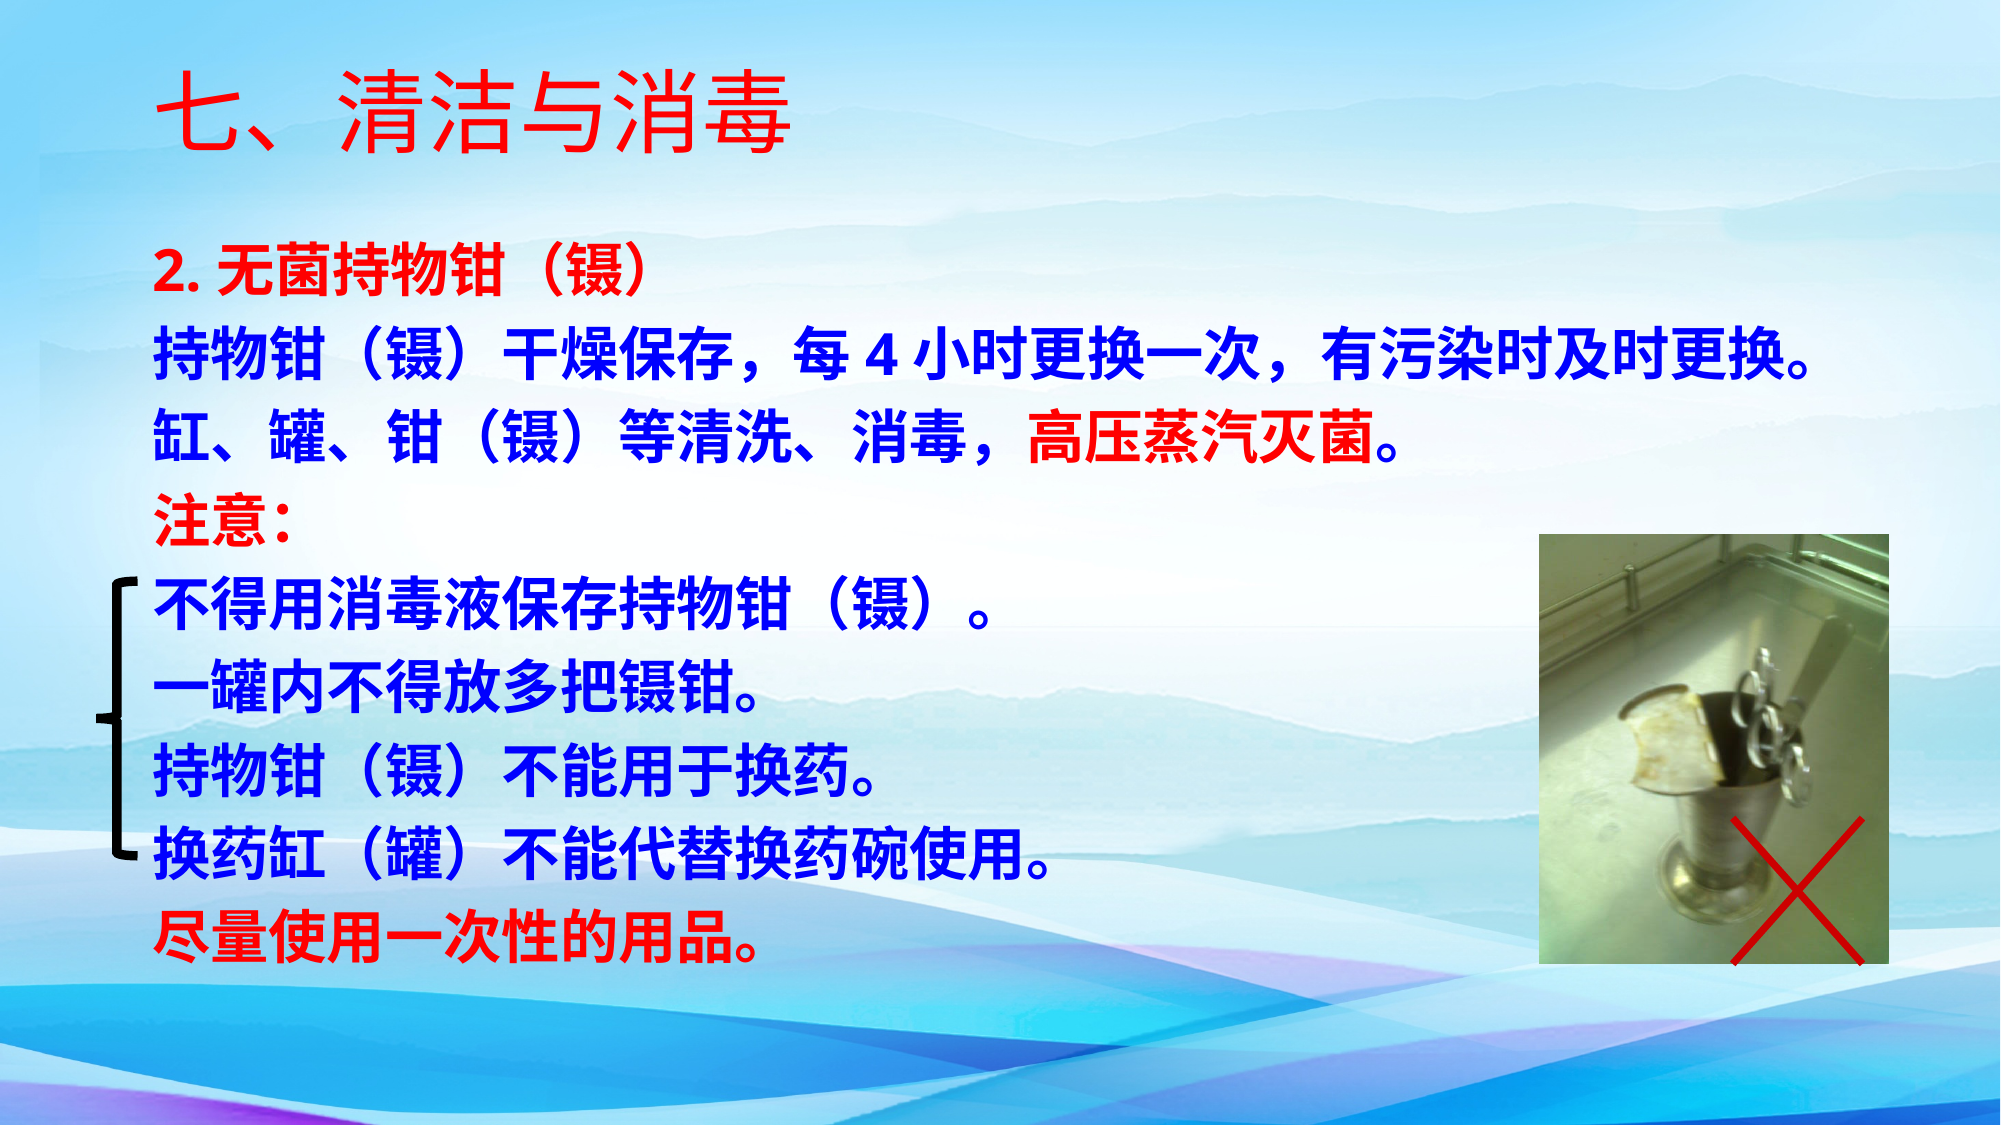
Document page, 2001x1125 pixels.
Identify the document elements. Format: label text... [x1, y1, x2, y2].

list 2.无菌持物钳（镊） 持物钳（镊）干燥保存，每4小时更换一次，有污染时及时更换。 缸、罐、钳（镊）等清洗、消毒，高压蒸汽灭菌。 注意： 不得用消毒液保存持物钳（镊）。 一罐内不得放多把镊钳。 持物钳（镊）不能用于换药。 换药缸（罐）不能代替换药碗使用。 尽量使用一次性的用品。 [137, 233, 1863, 948]
picture [1508, 1092, 1519, 1096]
picture [0, 0, 2001, 1125]
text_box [1732, 818, 1863, 964]
title 七、清洁与消毒 [137, 59, 1863, 233]
text_box [96, 580, 138, 857]
